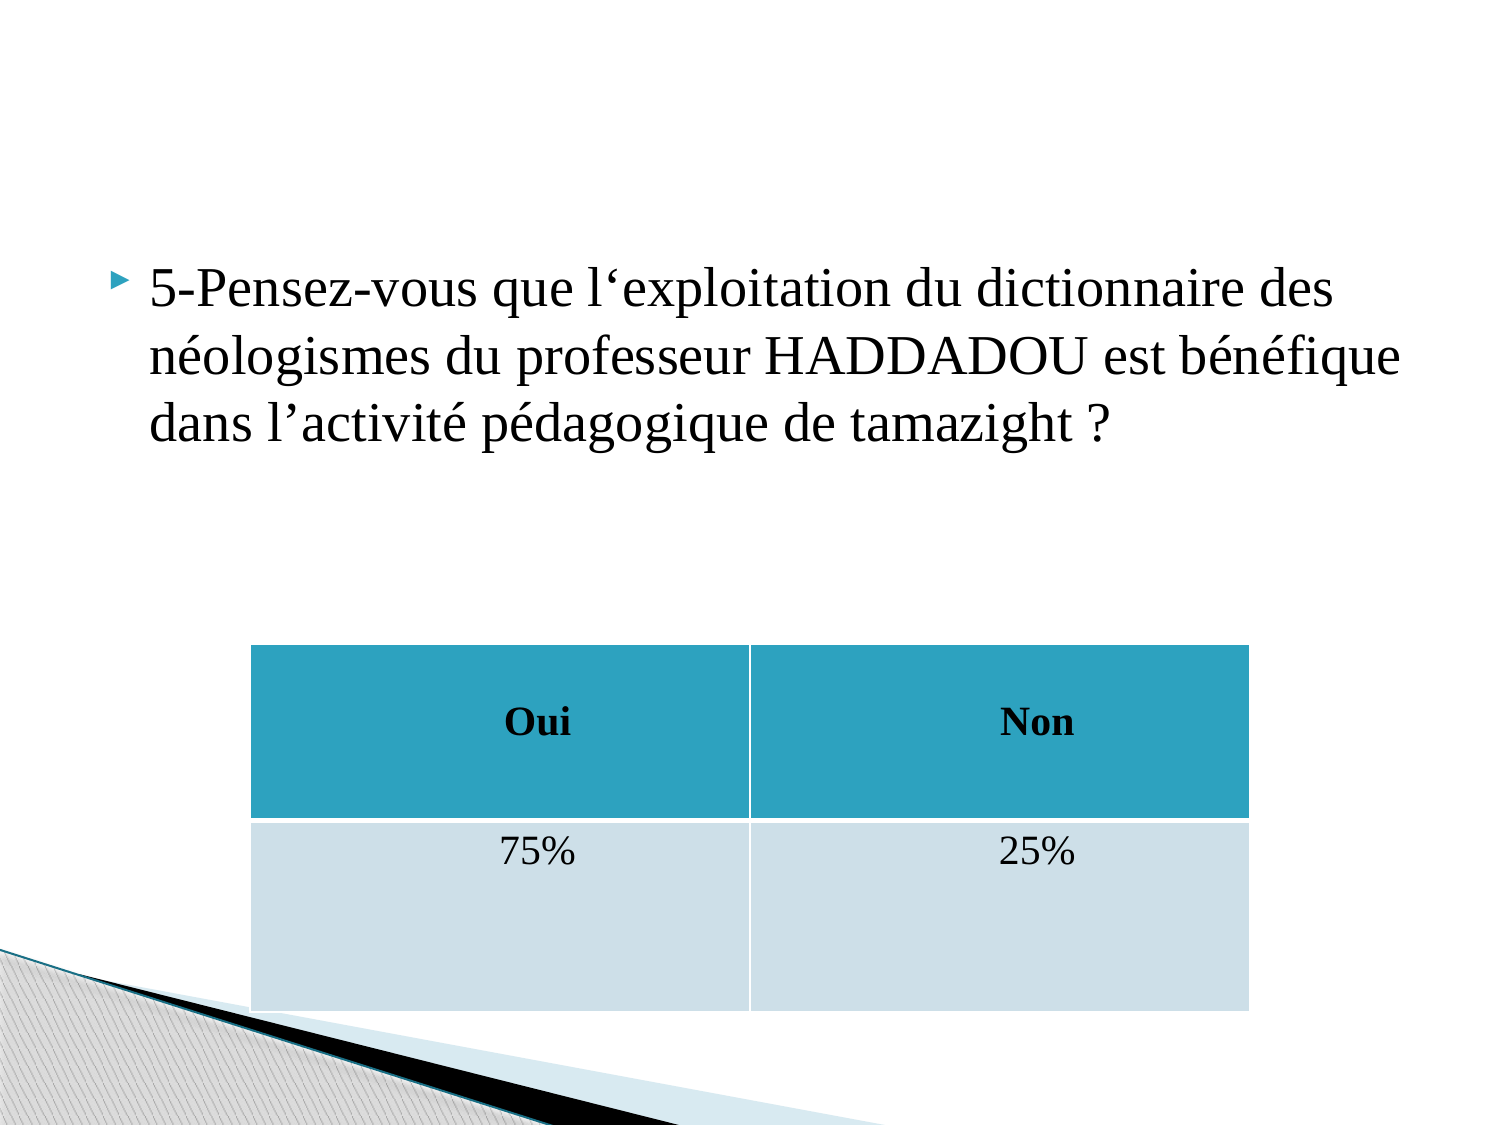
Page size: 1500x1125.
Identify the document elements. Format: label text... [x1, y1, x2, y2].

table_cell 25% [751, 823, 1249, 1011]
table_cell 75% [251, 823, 749, 1011]
list 5-Pensez-vous que l‘exploitation du dictionnaire des néologismes du professeur HADDADOU est bénéfique dans l’activité pédagogique de tamazight ? [75, 243, 1425, 986]
table_header Oui [251, 645, 749, 818]
table_header Non [751, 645, 1249, 818]
